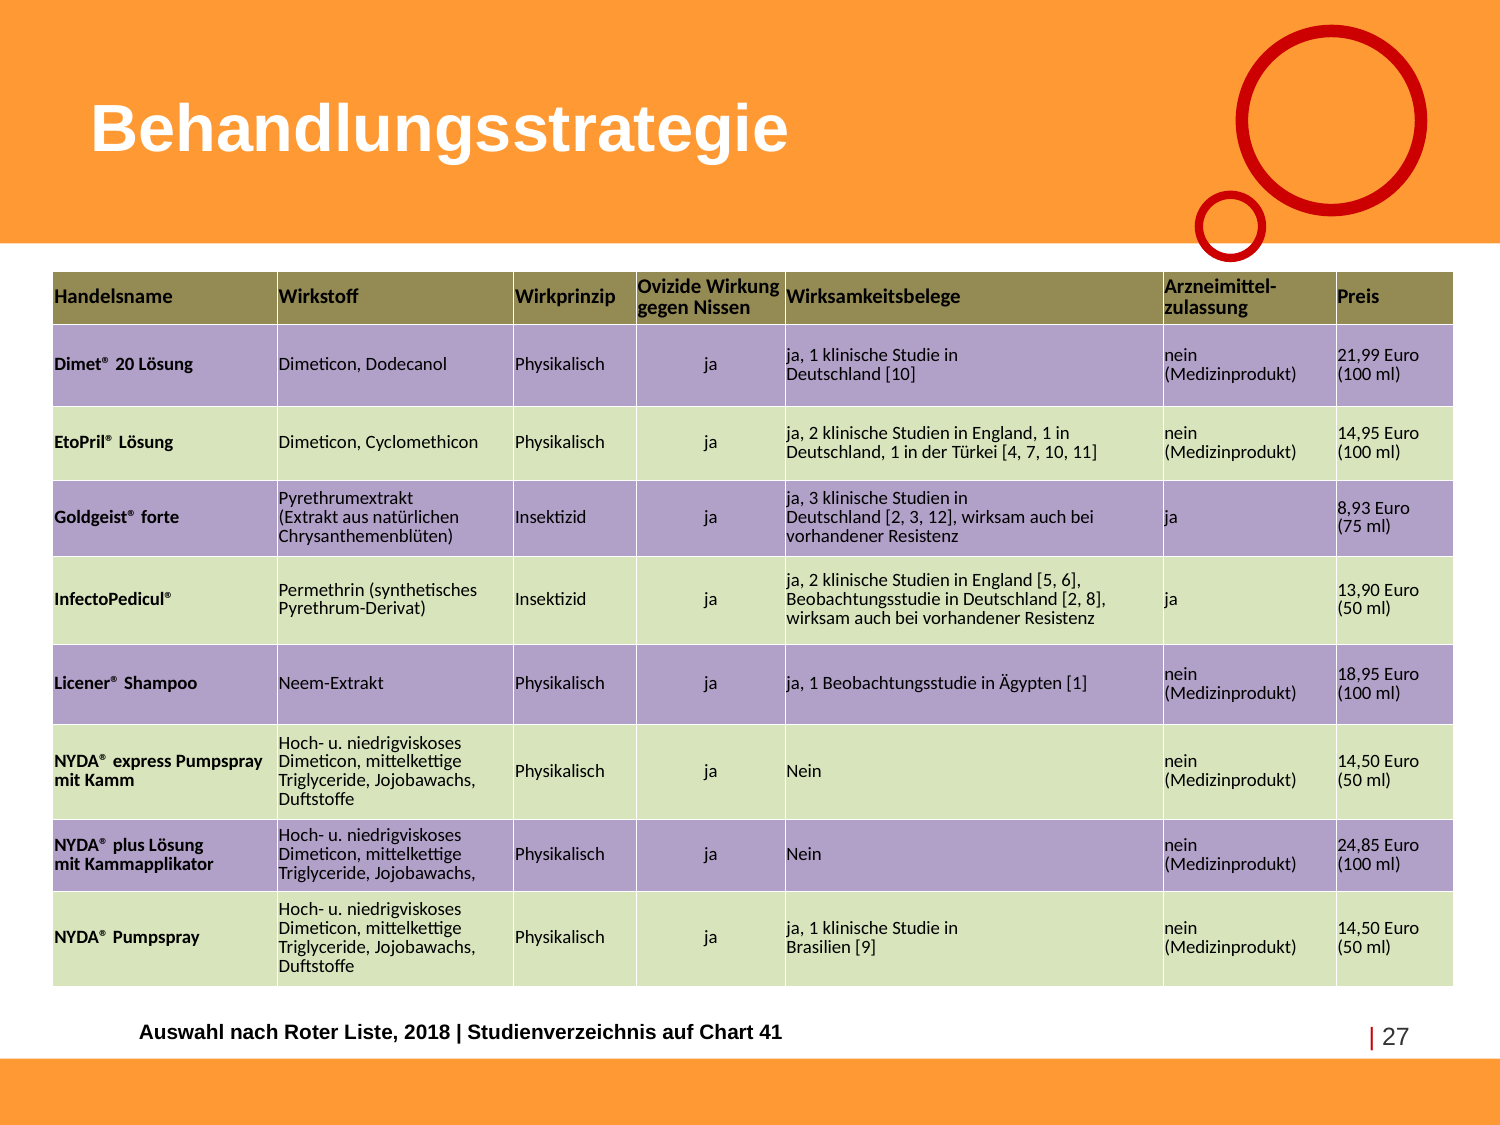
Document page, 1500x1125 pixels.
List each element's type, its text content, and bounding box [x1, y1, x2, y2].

table_cell ja [637, 407, 785, 480]
table_header Arzneimittel- zulassung [1164, 272, 1336, 324]
table_cell ja [637, 725, 785, 819]
table_cell Dimeticon, Cyclomethicon [278, 407, 513, 480]
table_cell 8,93 Euro (75 ml) [1337, 481, 1453, 556]
table_cell Physikalisch [514, 820, 636, 891]
table_cell Physikalisch [514, 892, 636, 986]
table_cell Pyrethrumextrakt (Extrakt aus natürlichen Chrysanthemenblüten) [278, 481, 513, 556]
table_header Wirkstoff [278, 272, 513, 324]
table_cell nein (Medizinprodukt) [1164, 725, 1336, 819]
table_cell ja [637, 557, 785, 644]
table_cell Insektizid [514, 557, 636, 644]
slide_number | 27 [1074, 1013, 1425, 1060]
table_cell 14,95 Euro (100 ml) [1337, 407, 1453, 480]
table_cell Physikalisch [514, 325, 636, 406]
table_cell nein (Medizinprodukt) [1164, 892, 1336, 986]
table_cell 18,95 Euro (100 ml) [1337, 645, 1453, 724]
table_cell Nein [786, 725, 1163, 819]
table_cell Hoch- u. niedrigviskoses Dimeticon, mittelkettige Triglyceride, Jojobawachs, Duftstoffe [278, 725, 513, 819]
table_header Wirksamkeitsbelege [786, 272, 1163, 324]
table_cell 24,85 Euro (100 ml) [1337, 820, 1453, 891]
table_cell ja [637, 325, 785, 406]
table_cell ja [637, 820, 785, 891]
table_cell Insektizid [514, 481, 636, 556]
table_cell ja, 3 klinische Studien in Deutschland [2, 3, 12], wirksam auch bei vorhandener Resistenz [786, 481, 1163, 556]
table_cell Hoch- u. niedrigviskoses Dimeticon, mittelkettige Triglyceride, Jojobawachs, Duftstoffe [278, 892, 513, 986]
table_cell ja [1164, 557, 1336, 644]
table_cell nein (Medizinprodukt) [1164, 407, 1336, 480]
table_cell EtoPril® Lösung [53, 407, 277, 480]
table_cell ja [637, 645, 785, 724]
table_header Preis [1337, 272, 1453, 324]
table_cell ja [637, 892, 785, 986]
table_cell Goldgeist® forte [53, 481, 277, 556]
table_cell 14,50 Euro (50 ml) [1337, 892, 1453, 986]
table_cell Permethrin (synthetisches Pyrethrum-Derivat) [278, 557, 513, 644]
table_cell Licener® Shampoo [53, 645, 277, 724]
table_cell nein (Medizinprodukt) [1164, 645, 1336, 724]
table_cell nein (Medizinprodukt) [1164, 325, 1336, 406]
table_cell ja, 1 Beobachtungsstudie in Ägypten [1] [786, 645, 1163, 724]
table_cell 14,50 Euro (50 ml) [1337, 725, 1453, 819]
table_cell 21,99 Euro (100 ml) [1337, 325, 1453, 406]
table_cell ja [637, 481, 785, 556]
table_cell NYDA® express Pumpspray mit Kamm [53, 725, 277, 819]
table_cell Dimet® 20 Lösung [53, 325, 277, 406]
table_cell Physikalisch [514, 407, 636, 480]
table_cell Physikalisch [514, 645, 636, 724]
table_cell ja, 2 klinische Studien in England [5, 6], Beobachtungsstudie in Deutschland [2, 8], wirksam auch bei vorhandener Resistenz [786, 557, 1163, 644]
table_cell nein (Medizinprodukt) [1164, 820, 1336, 891]
table_cell Dimeticon, Dodecanol [278, 325, 513, 406]
table_cell InfectoPedicul® [53, 557, 277, 644]
table_cell 13,90 Euro (50 ml) [1337, 557, 1453, 644]
table_header Handelsname [53, 272, 277, 324]
table_cell ja, 1 klinische Studie in Brasilien [9] [786, 892, 1163, 986]
table_cell ja [1164, 481, 1336, 556]
table_cell Hoch- u. niedrigviskoses Dimeticon, mittelkettige Triglyceride, Jojobawachs, [278, 820, 513, 891]
table_cell ja, 2 klinische Studien in England, 1 in Deutschland, 1 in der Türkei [4, 7, 10, 11] [786, 407, 1163, 480]
text_box Auswahl nach Roter Liste, 2018 | Studienverzeichnis auf Chart 41 [123, 1011, 928, 1052]
table_cell Neem-Extrakt [278, 645, 513, 724]
table_cell NYDA® plus Lösung mit Kammapplikator [53, 820, 277, 891]
table_header Wirkprinzip [514, 272, 636, 324]
table_header Ovizide Wirkung gegen Nissen [637, 272, 785, 324]
table_cell NYDA® Pumpspray [53, 892, 277, 986]
table_cell Physikalisch [514, 725, 636, 819]
table_cell Nein [786, 820, 1163, 891]
title Behandlungsstrategie [75, 31, 1164, 219]
table_cell ja, 1 klinische Studie in Deutschland [10] [786, 325, 1163, 406]
